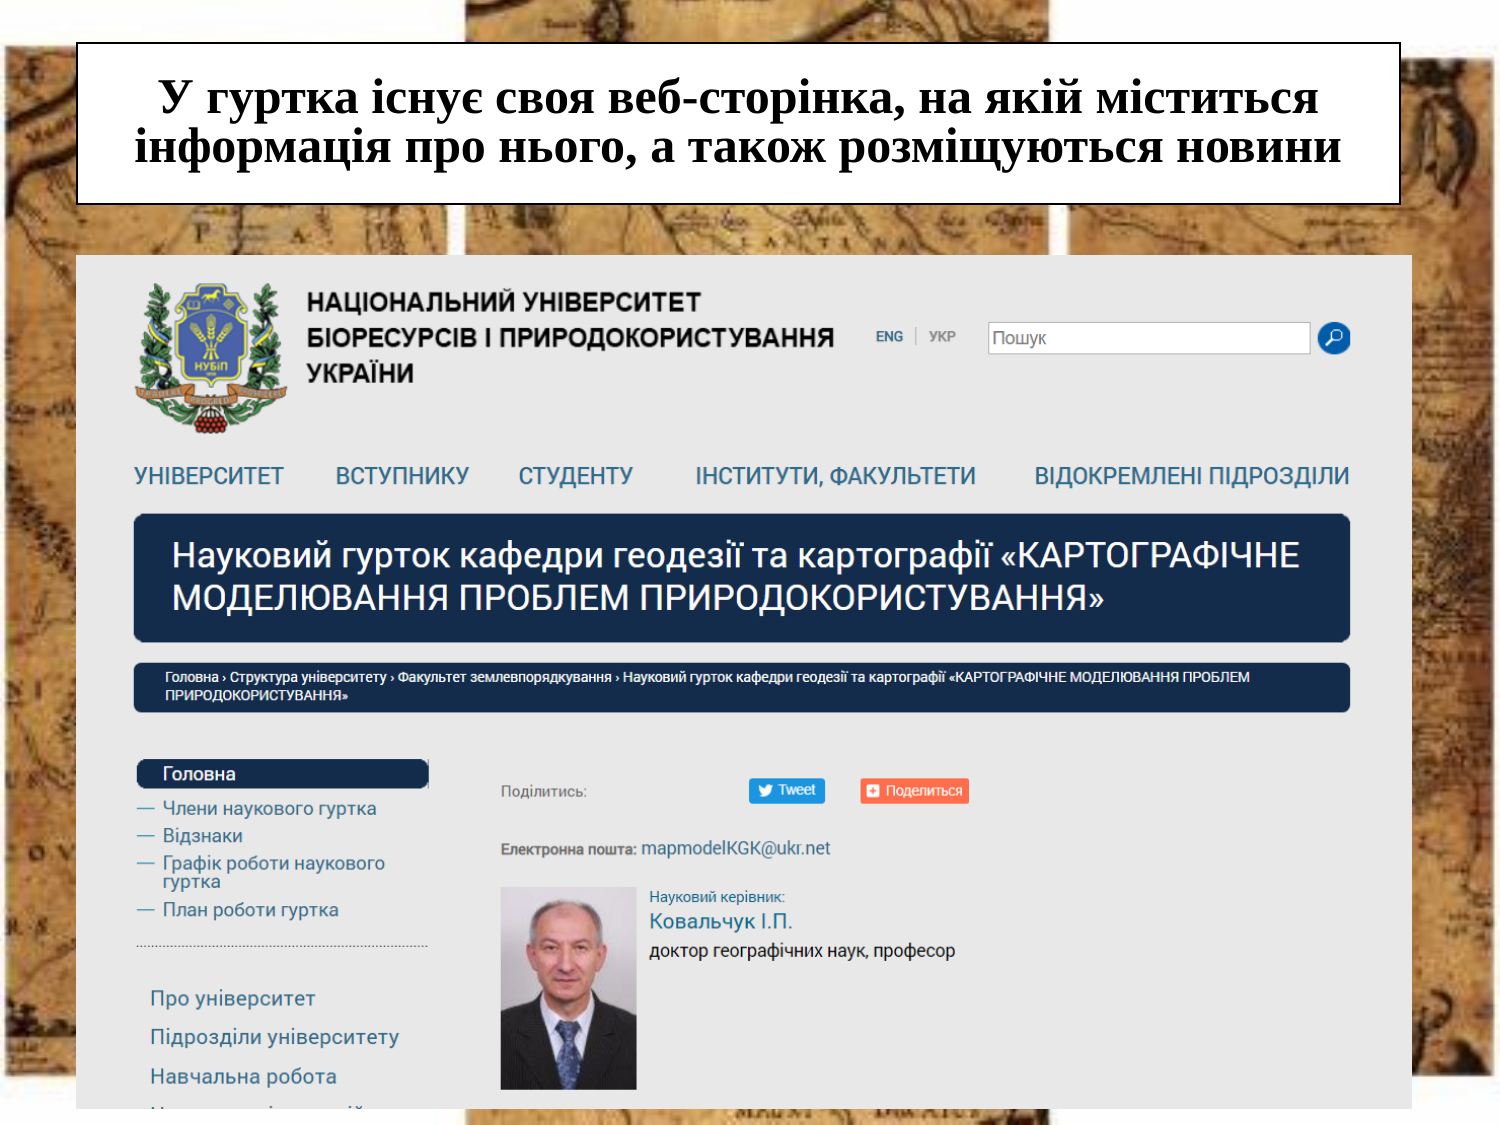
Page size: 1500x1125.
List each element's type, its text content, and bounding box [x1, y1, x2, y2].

picture [0, 0, 1500, 1125]
title У гуртка існує своя веб-сторінка, на якій міститься інформація про нього, а також розміщуються новини [76, 42, 1401, 205]
